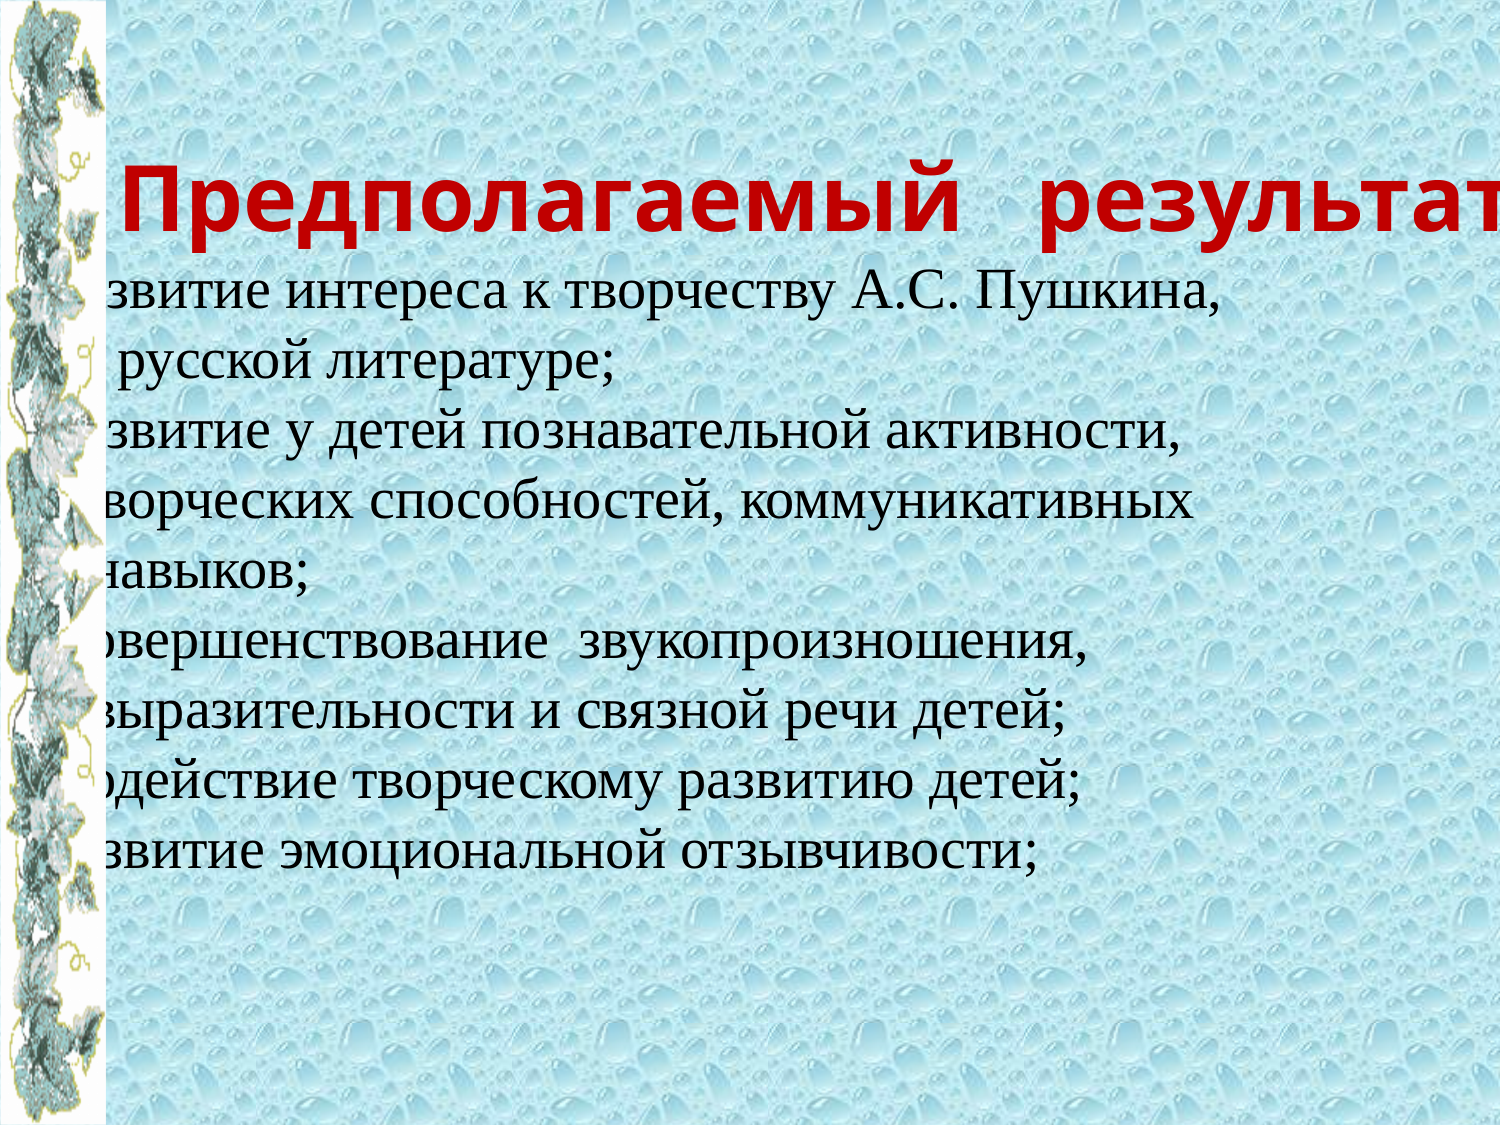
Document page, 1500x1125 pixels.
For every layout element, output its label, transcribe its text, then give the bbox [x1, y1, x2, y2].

text_box Предполагаемый результат: Развитие интереса к творчеству А.С. Пушкина, к русской литературе; Развитие у детей познавательной активности, творческих способностей, коммуникативных навыков; Совершенствование звукопроизношения, выразительности и связной речи детей; Содействие творческому развитию детей; развитие эмоциональной отзывчивости; [106, 132, 1500, 888]
picture [0, 2, 616, 1124]
